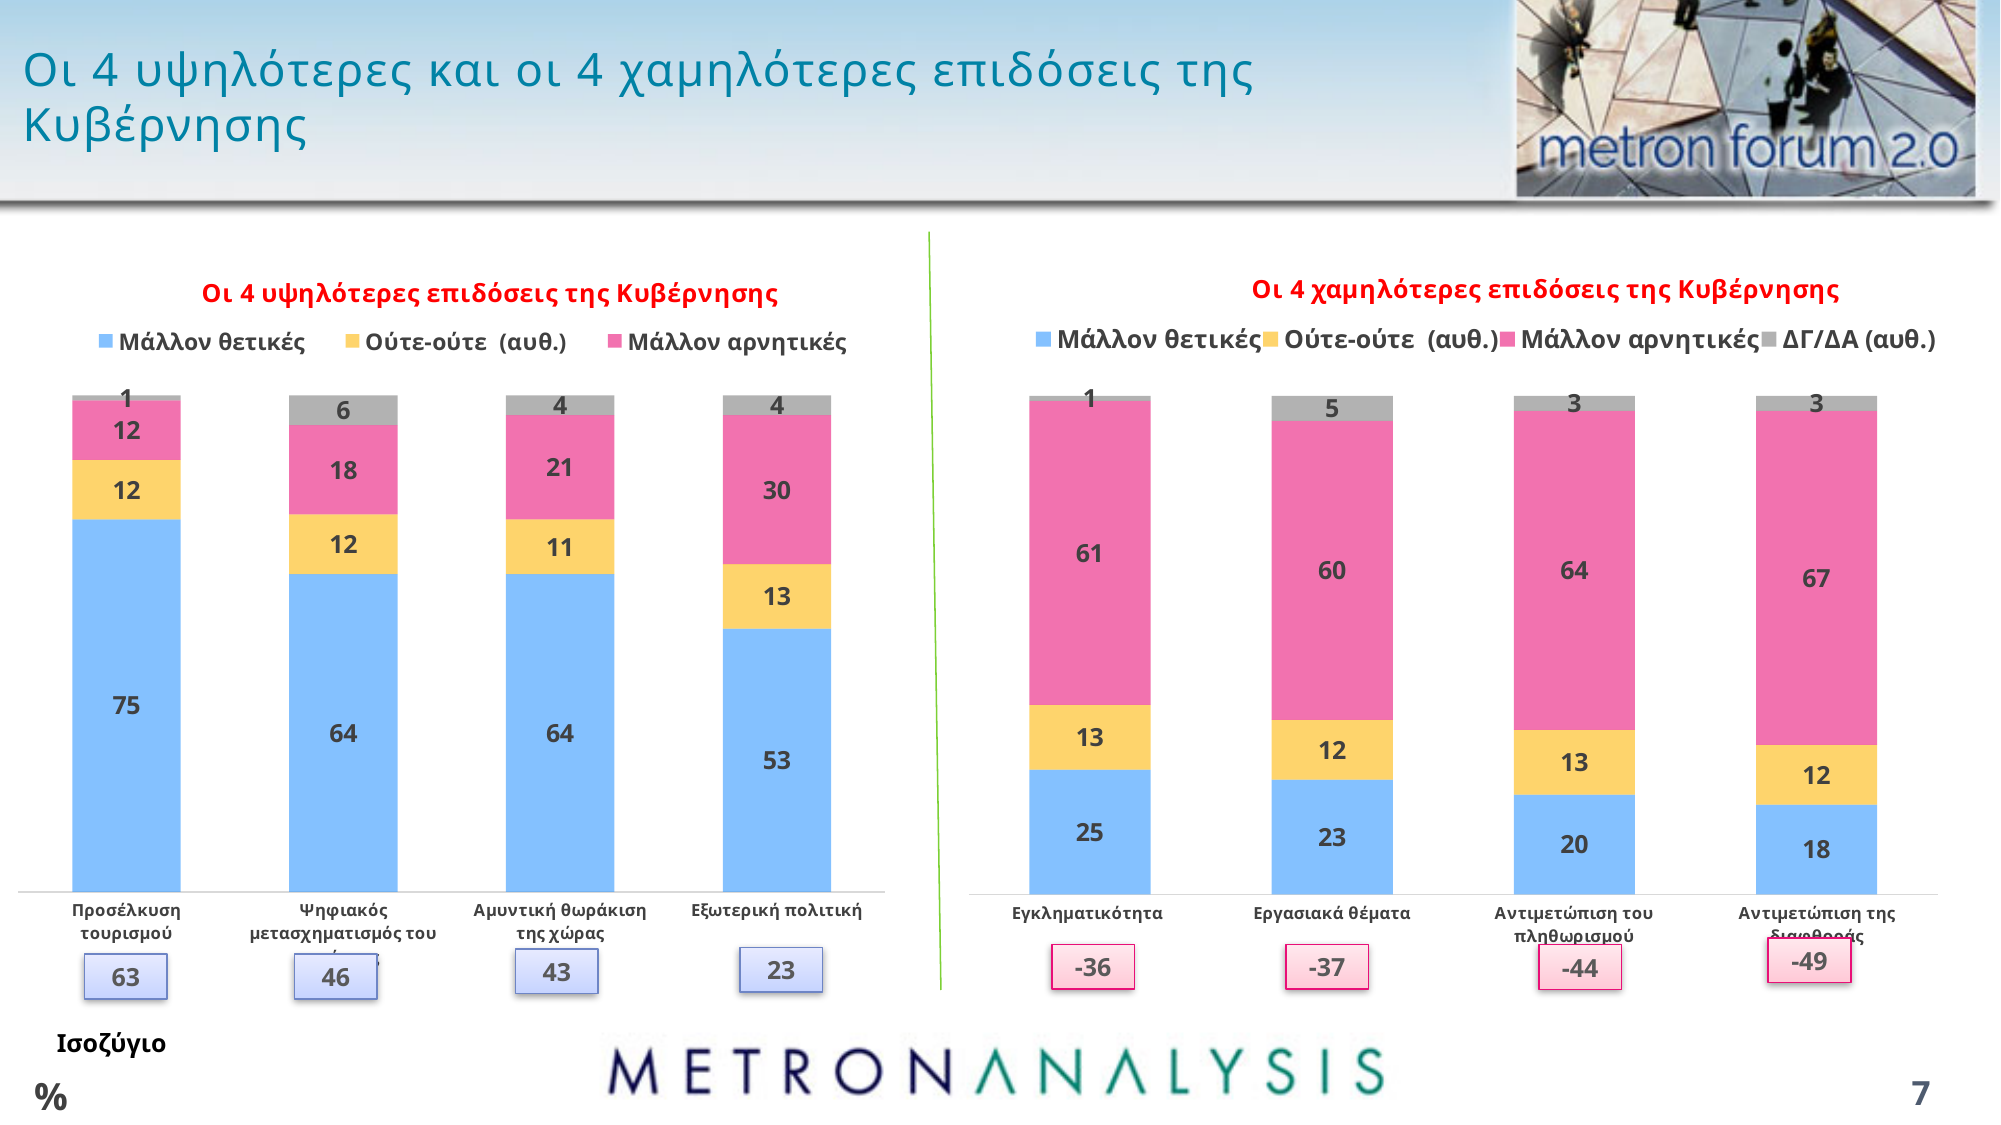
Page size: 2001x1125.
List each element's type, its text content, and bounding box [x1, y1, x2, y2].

text_box Ισοζύγιο [42, 1020, 1944, 1066]
chart [957, 262, 1945, 1009]
text_box % [19, 1065, 126, 1125]
picture [126, 1066, 1842, 1125]
slide_number 7 [1842, 1065, 2000, 1125]
chart [7, 262, 892, 1006]
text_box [928, 231, 942, 991]
title Οι 4 υψηλότερες και οι 4 χαμηλότερες επιδόσεις της Κυβέρνησης [7, 7, 1520, 185]
picture [0, 0, 2001, 1125]
